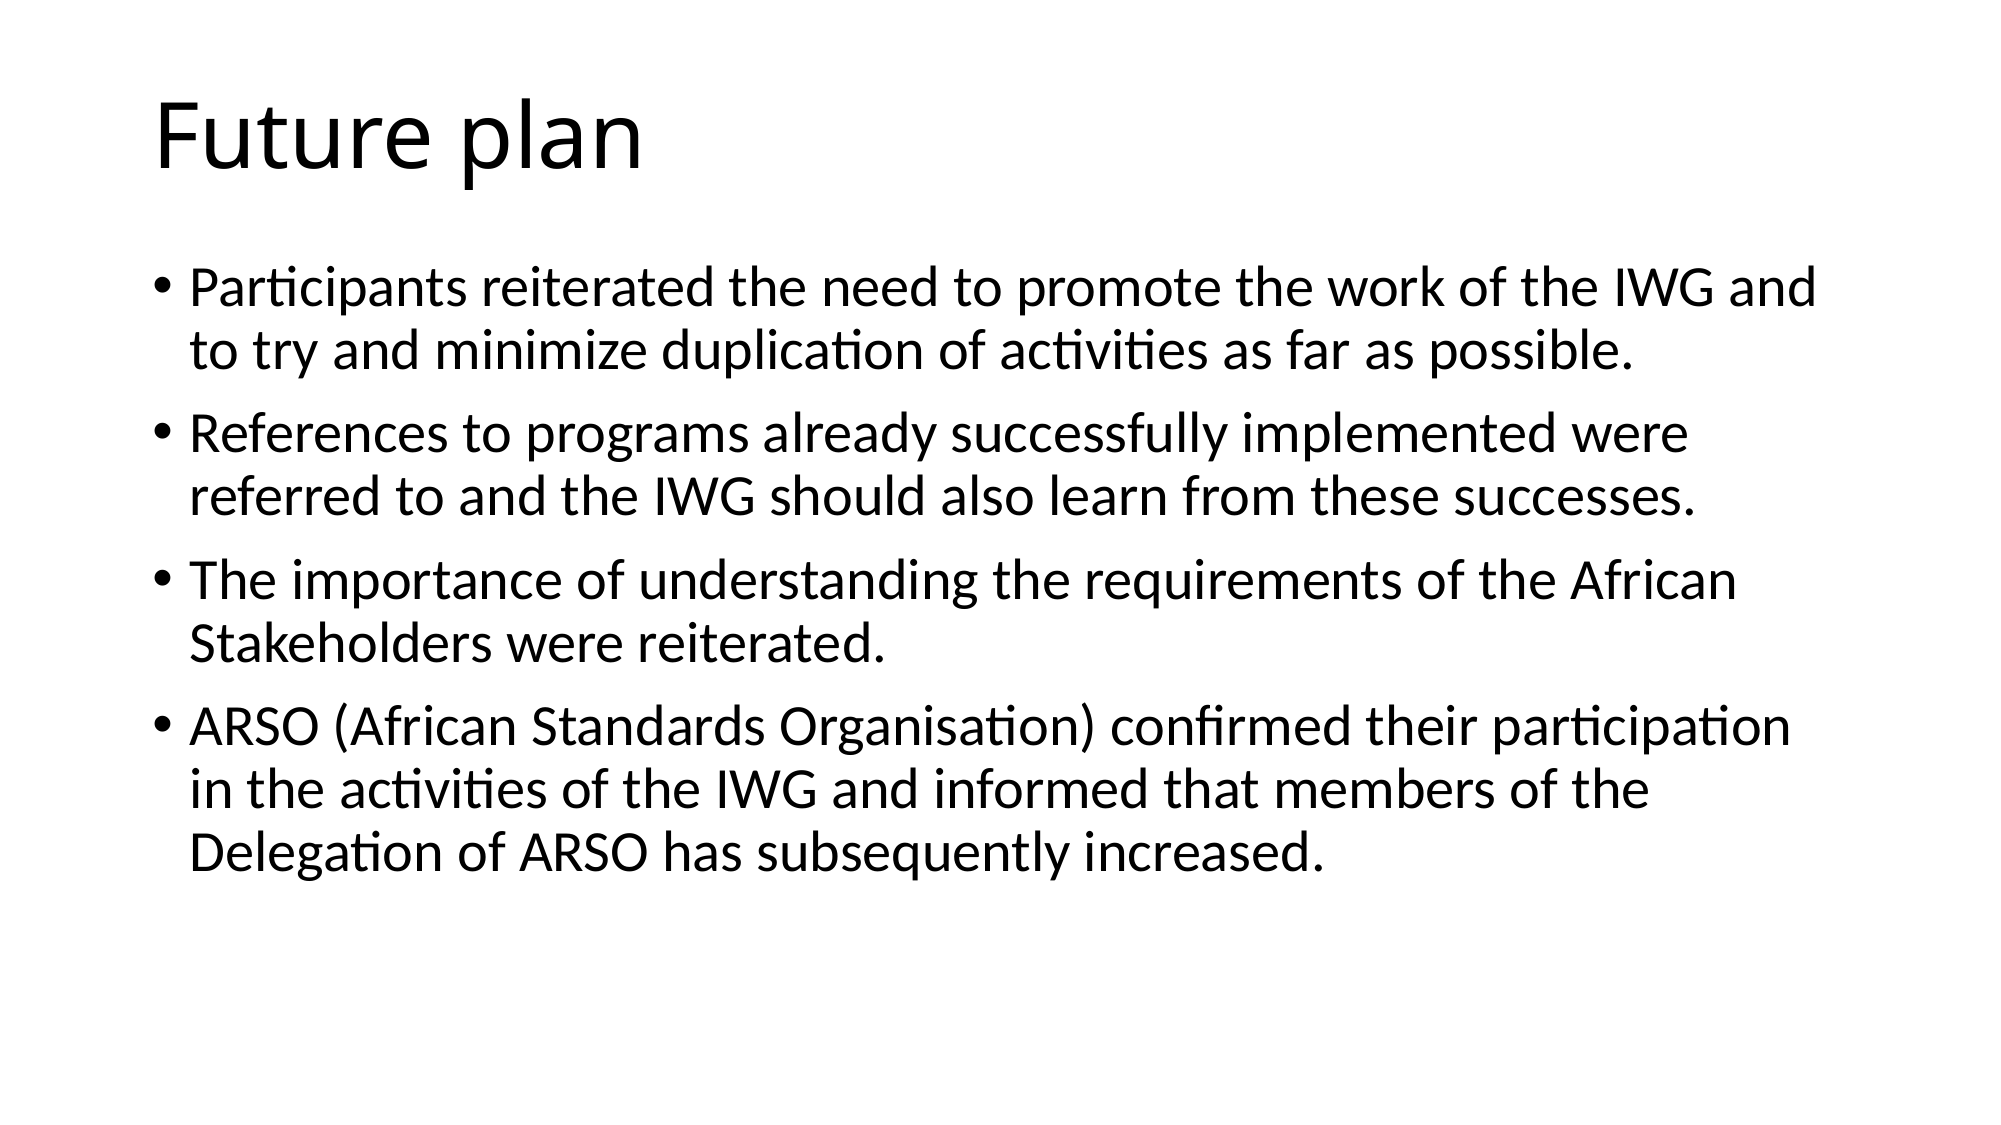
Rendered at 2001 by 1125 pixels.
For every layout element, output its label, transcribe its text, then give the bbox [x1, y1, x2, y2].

title Future plan [137, 59, 1863, 219]
list Participants reiterated the need to promote the work of the IWG and to try and minimize duplication of activities as far as possible. References to programs already successfully implemented were referred to and the IWG should also learn from these successes. The importance of understanding the requirements of the African Stakeholders were reiterated. ARSO (African Standards Organisation) confirmed their participation in the activities of the IWG and informed that members of the Delegation of ARSO has subsequently increased. [137, 248, 1863, 1014]
